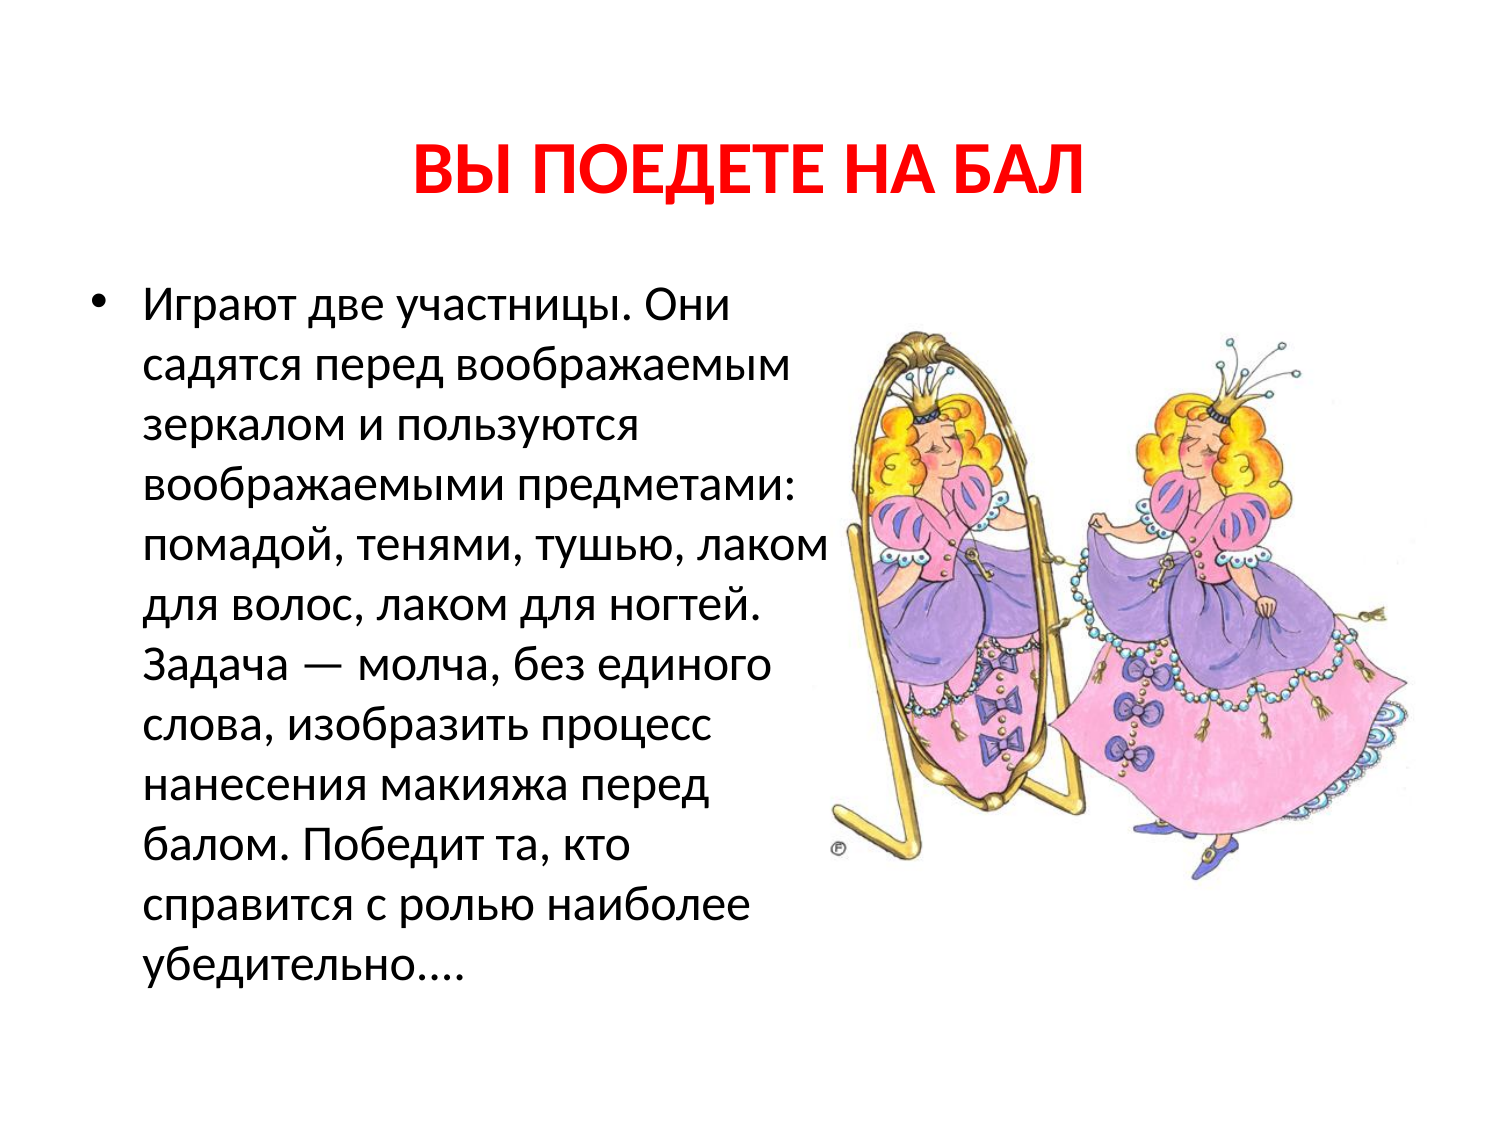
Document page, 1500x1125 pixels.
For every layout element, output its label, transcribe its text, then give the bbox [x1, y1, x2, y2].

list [812, 314, 1427, 895]
title ВЫ ПОЕДЕТЕ НА БАЛ [75, 93, 1425, 233]
list Играют две участницы. Они садятся перед воображаемым зеркалом и пользуются воображаемыми предметами: помадой, тенями, тушью, лаком для волос, лаком для ногтей. Задача — молча, без единого слова, изобразить процесс нанесения макияжа перед балом. Победит та, кто справится с ролью наиболее убедительно.... [75, 262, 869, 1005]
